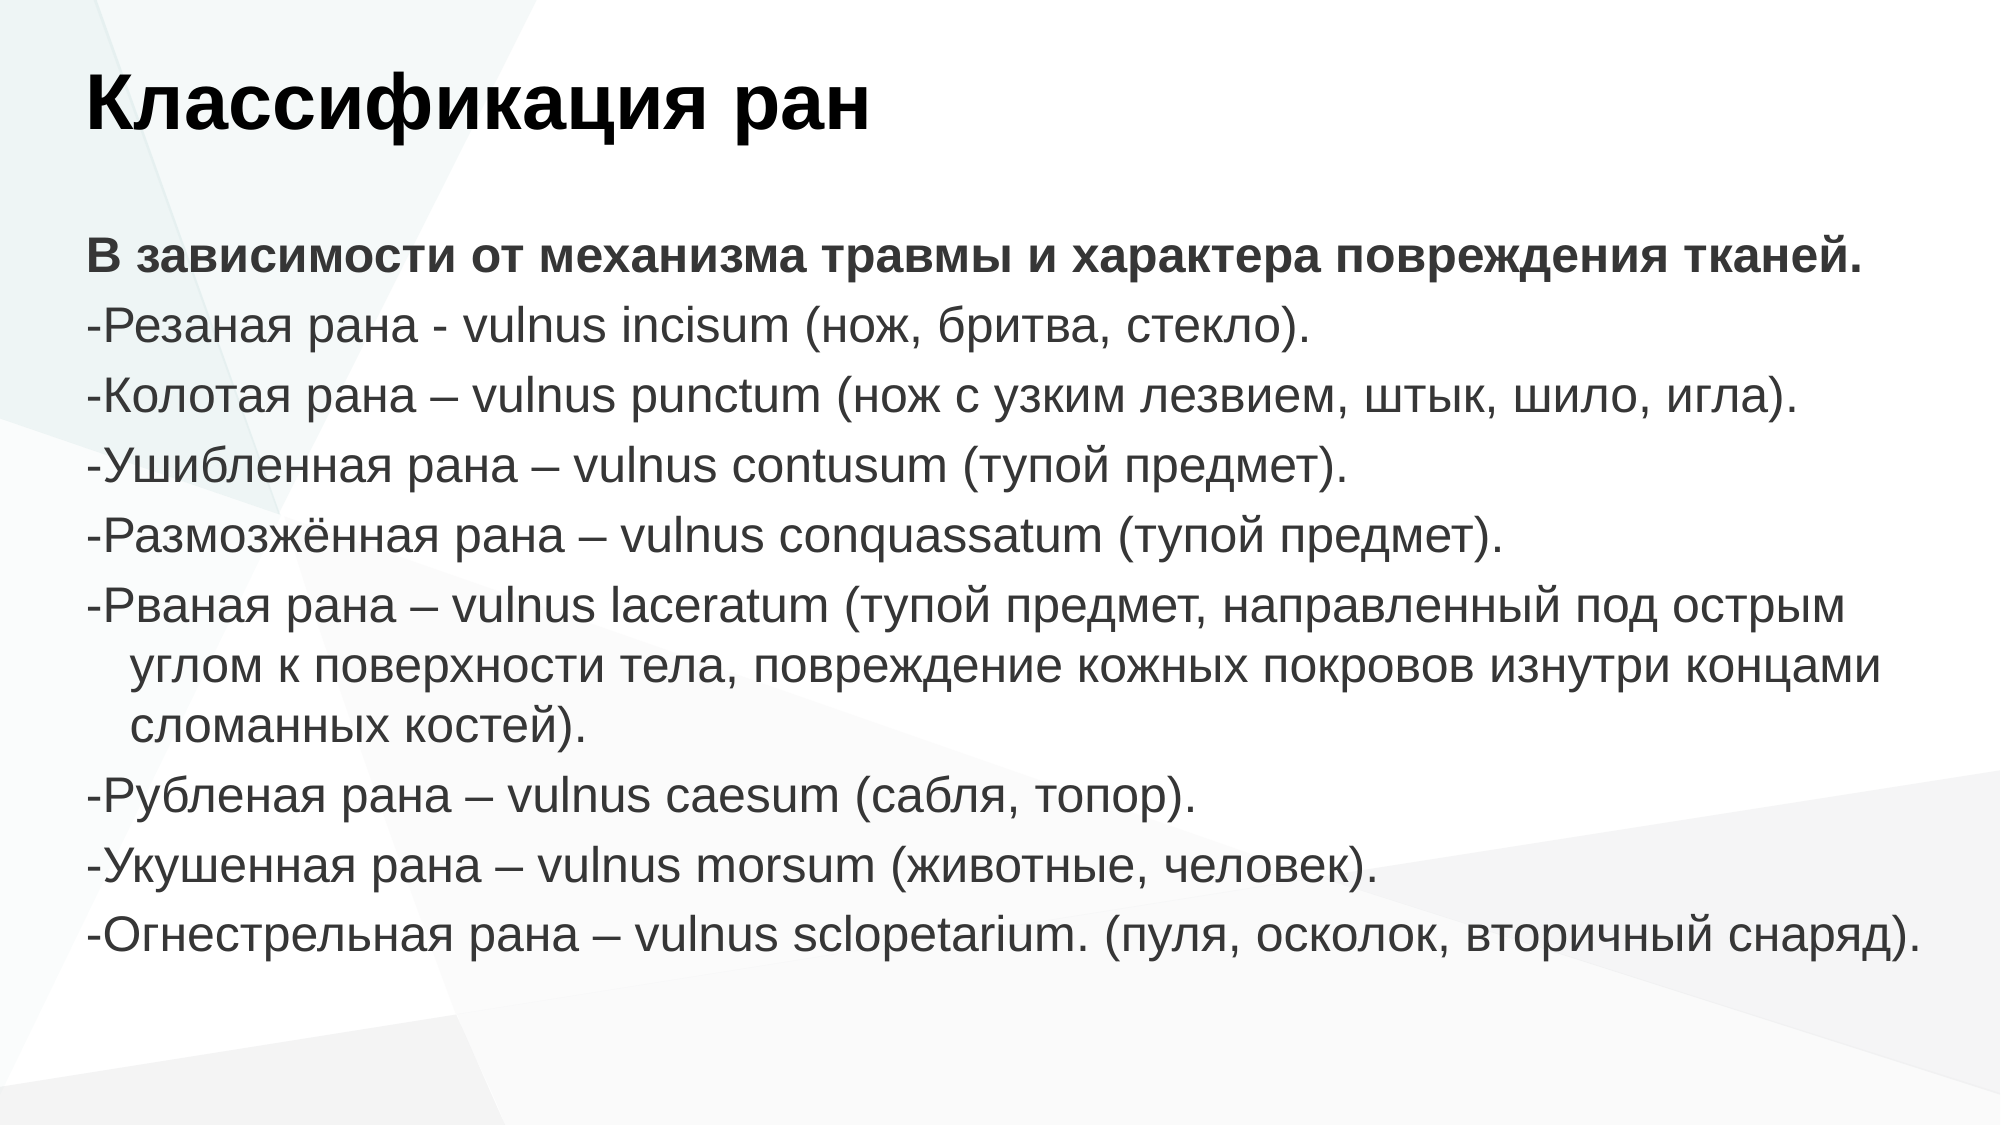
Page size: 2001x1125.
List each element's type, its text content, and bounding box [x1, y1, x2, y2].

title Классификация ран [70, 20, 1925, 175]
list В зависимости от механизма травмы и характера повреждения тканей. -Резаная рана - vulnus incisum (нож, бритва, стекло). -Колотая рана – vulnus punctum (нож с узким лезвием, штык, шило, игла). -Ушибленная рана – vulnus contusum (тупой предмет). -Размозжённая рана – vulnus conquassatum (тупой предмет). -Рваная рана – vulnus laceratum (тупой предмет, направленный под острым углом к поверхности тела, повреждение кожных покровов изнутри концами сломанных костей). -Рубленая рана – vulnus caesum (сабля, топор). -Укушенная рана – vulnus morsum (животные, человек). -Огнестрельная рана – vulnus sclopetarium. (пуля, осколок, вторичный снаряд). [70, 214, 1969, 1029]
